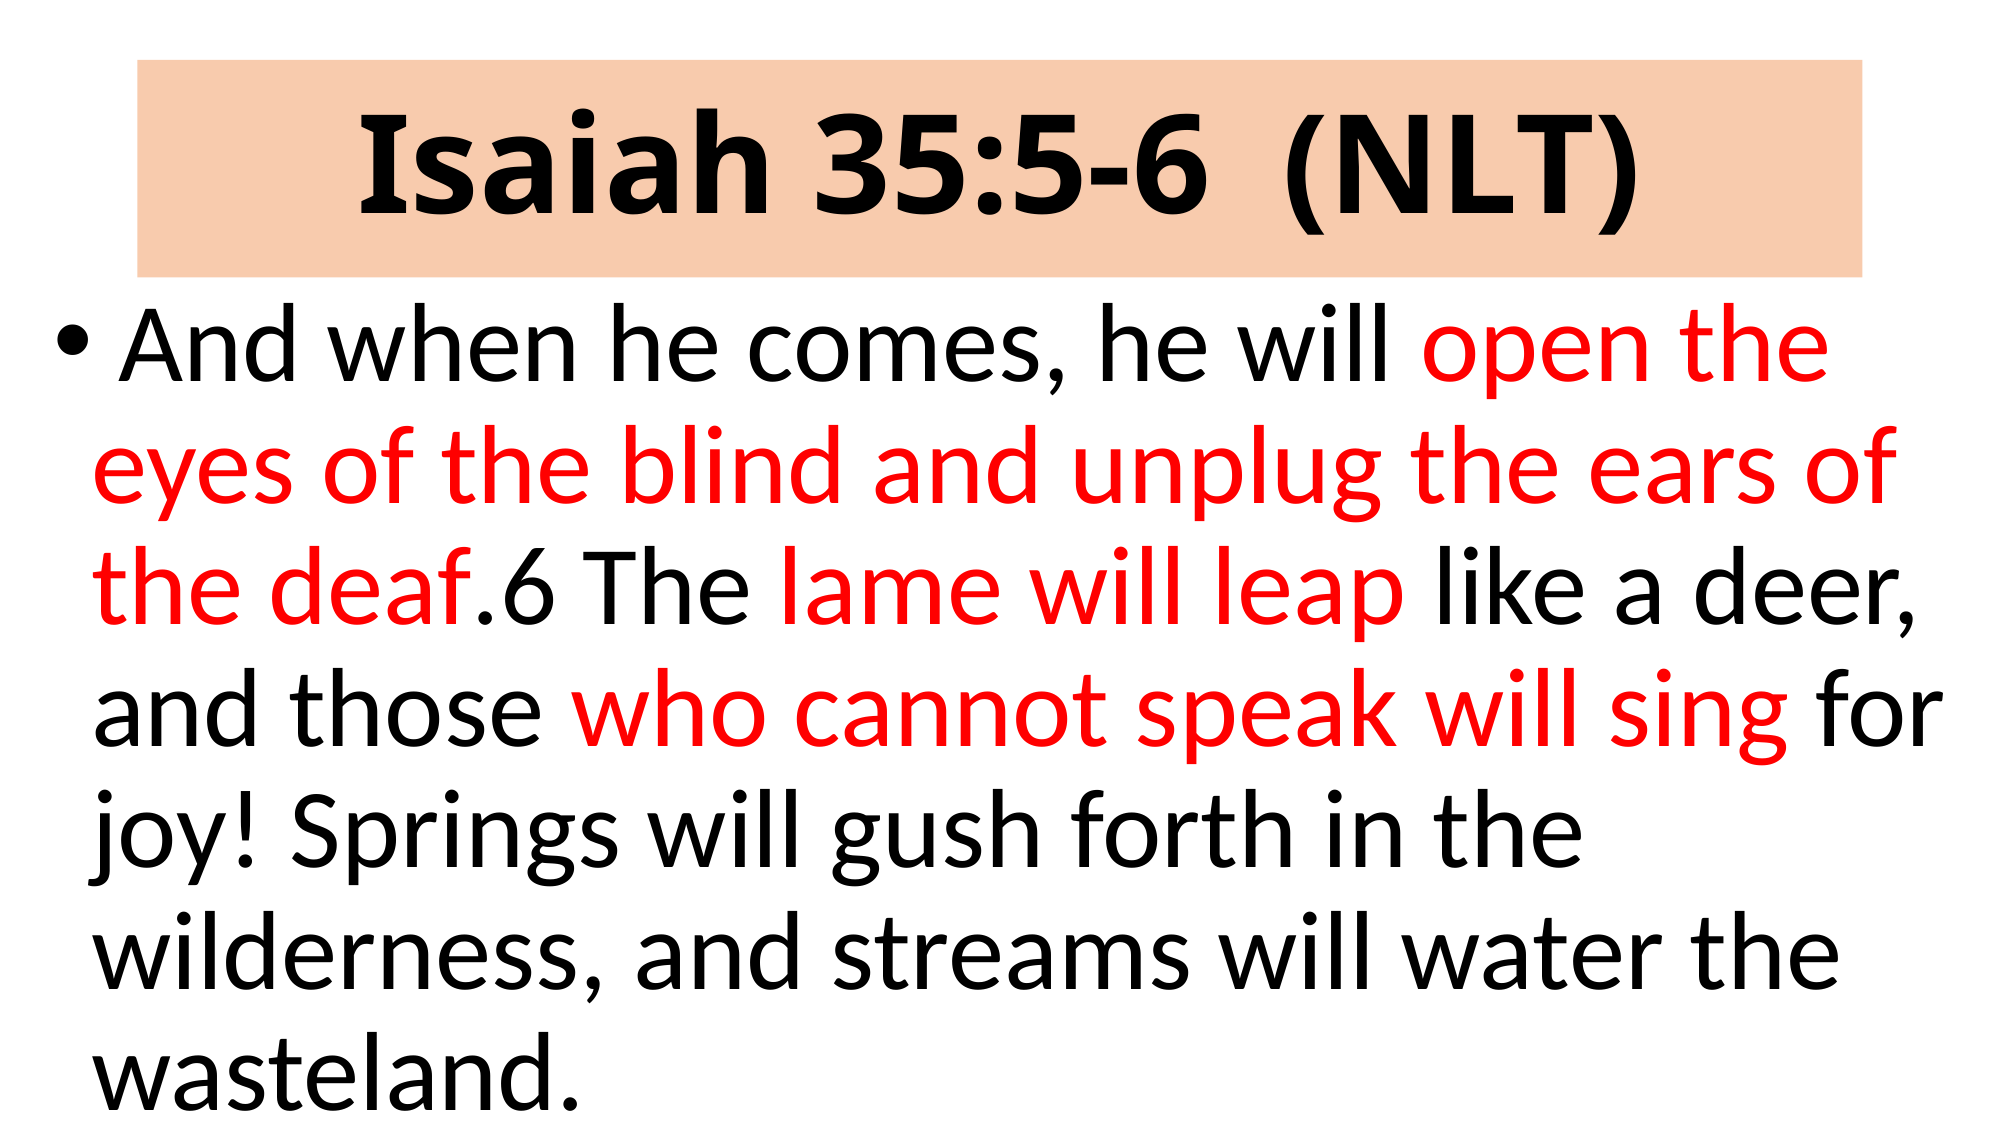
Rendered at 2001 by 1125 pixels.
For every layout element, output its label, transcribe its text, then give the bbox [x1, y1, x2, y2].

list And when he comes, he will open the eyes of the blind and unplug the ears of the deaf.6 The lame will leap like a deer, and those who cannot speak will sing for joy! Springs will gush forth in the wilderness, and streams will water the wasteland. [38, 277, 1962, 1072]
title Isaiah 35:5-6 (NLT) [137, 59, 1863, 277]
